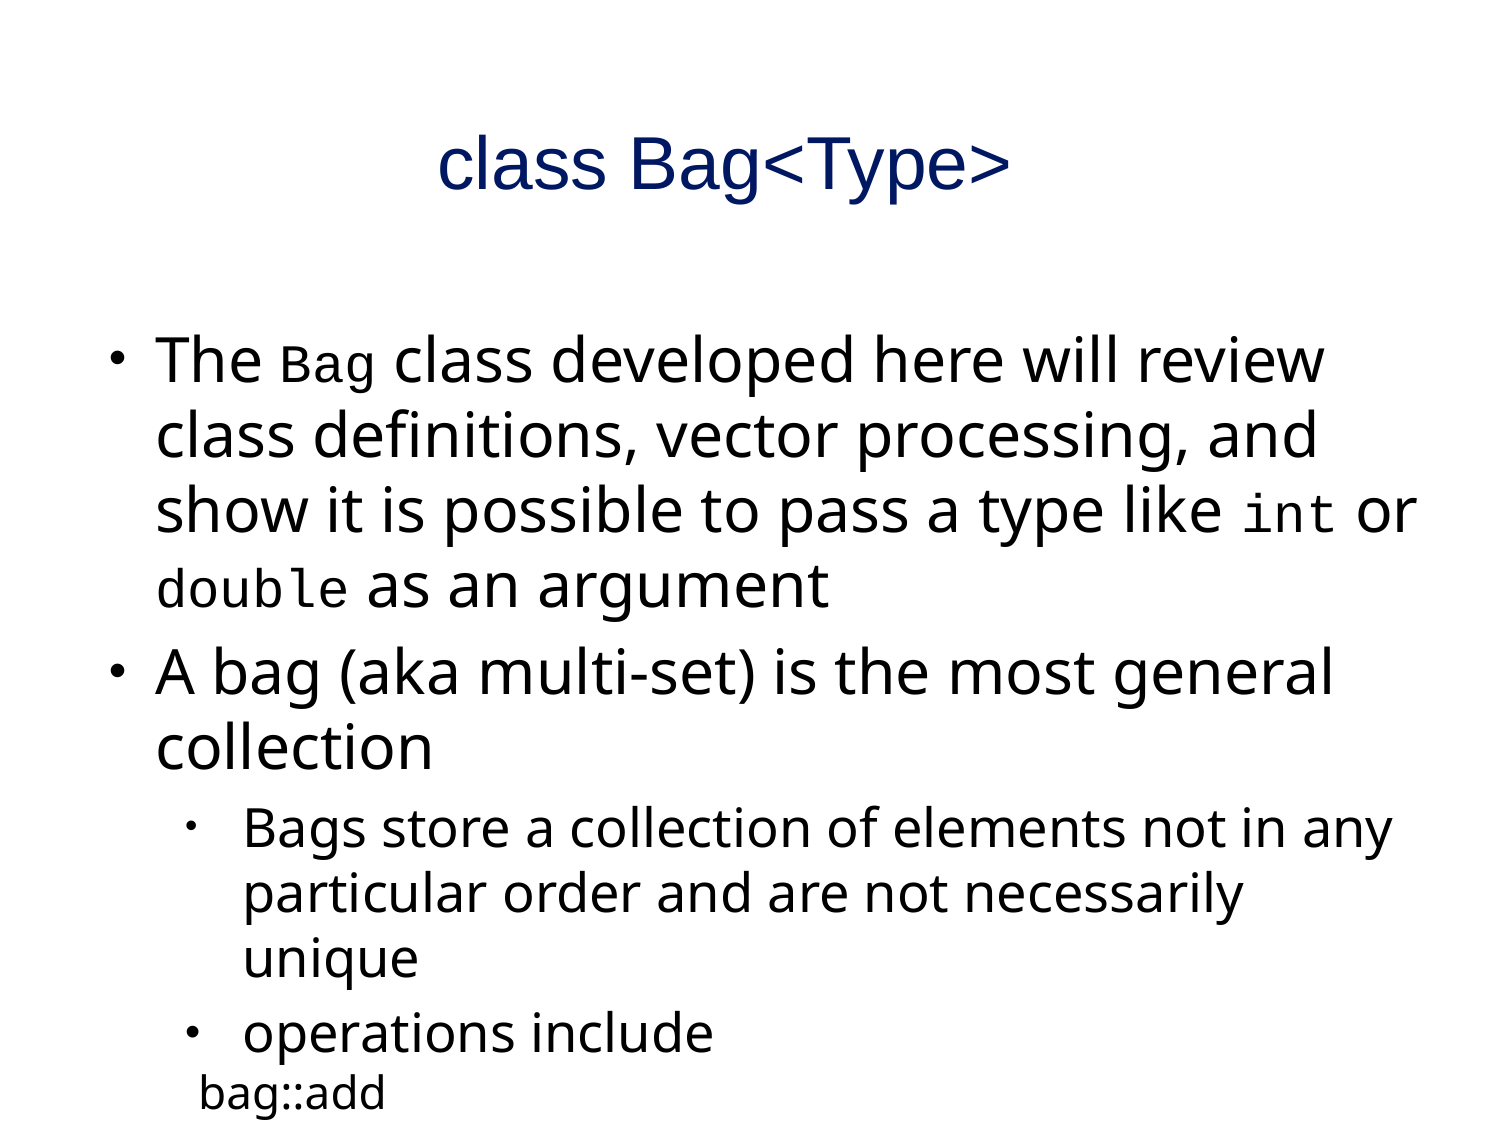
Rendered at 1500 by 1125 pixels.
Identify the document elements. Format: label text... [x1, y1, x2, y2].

title class Bag<Type> [24, 56, 1425, 275]
list The Bag class developed here will review class definitions, vector processing, and show it is possible to pass a type like int or double as an argument A bag (aka multi-set) is the most general collection Bags store a collection of elements not in any particular order and are not necessarily unique operations include bag::add bag::remove bag::occurrencesOf bag::size [75, 312, 1438, 1038]
